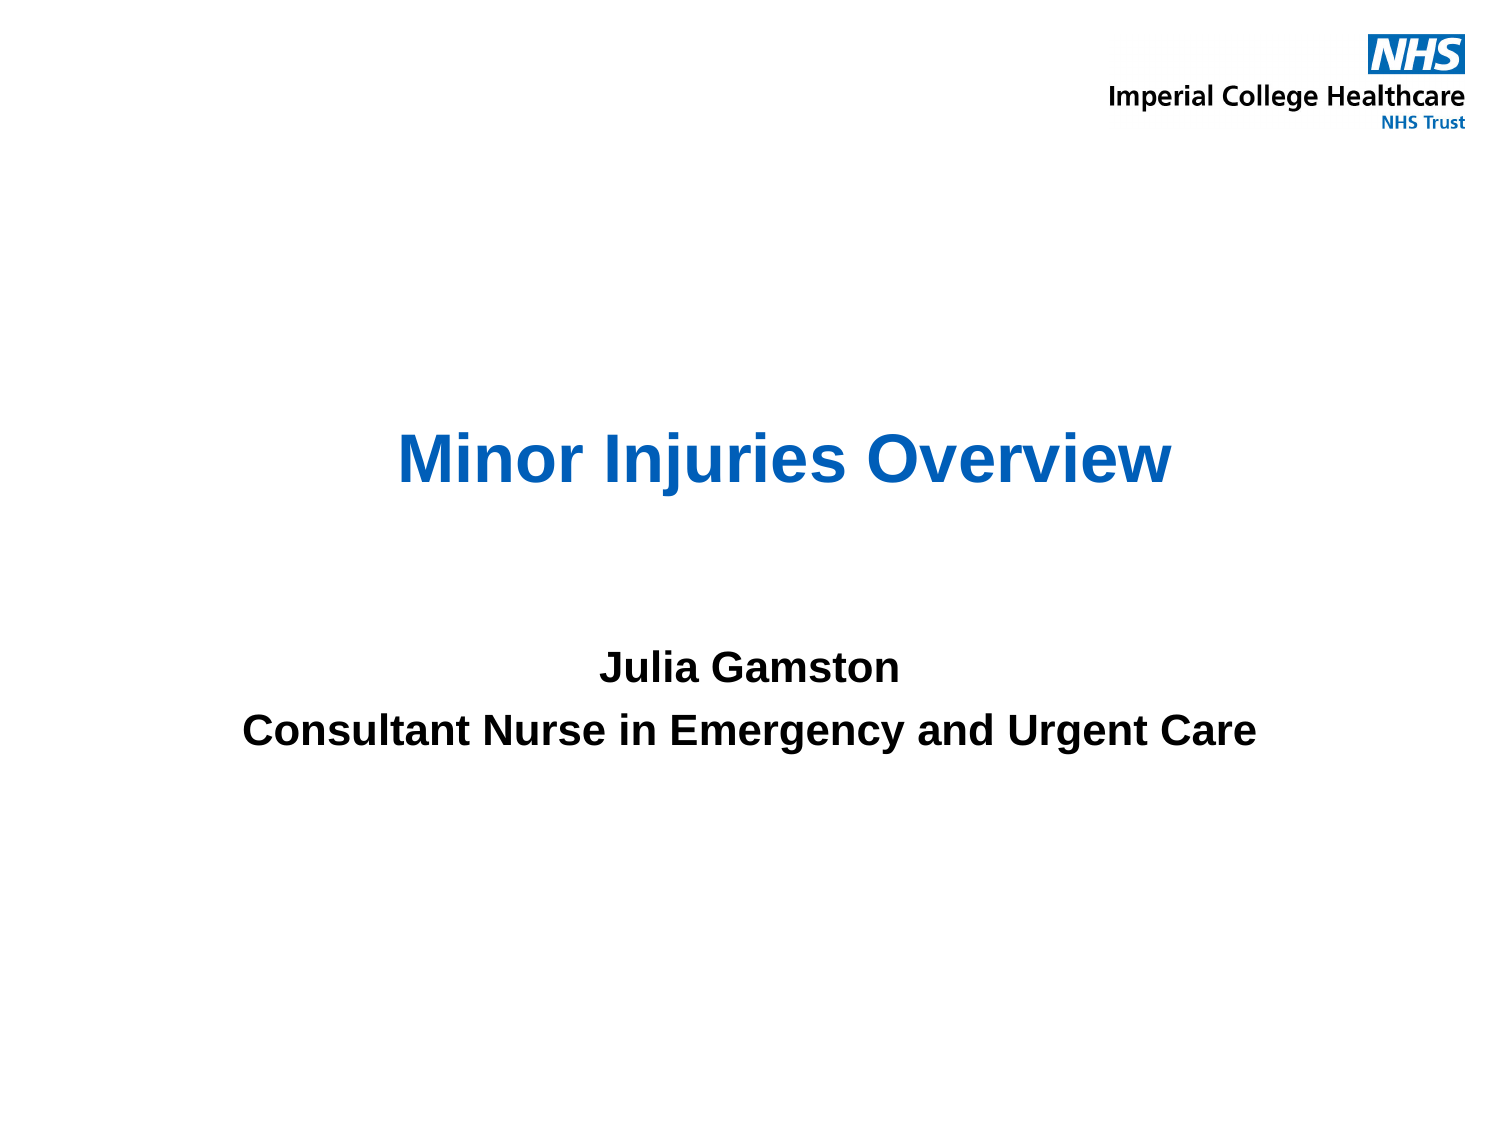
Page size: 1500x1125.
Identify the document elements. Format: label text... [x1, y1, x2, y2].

subtitle Julia Gamston Consultant Nurse in Emergency and Urgent Care [225, 637, 1275, 925]
picture [1109, 34, 1465, 129]
title Minor Injuries Overview [112, 349, 1388, 591]
